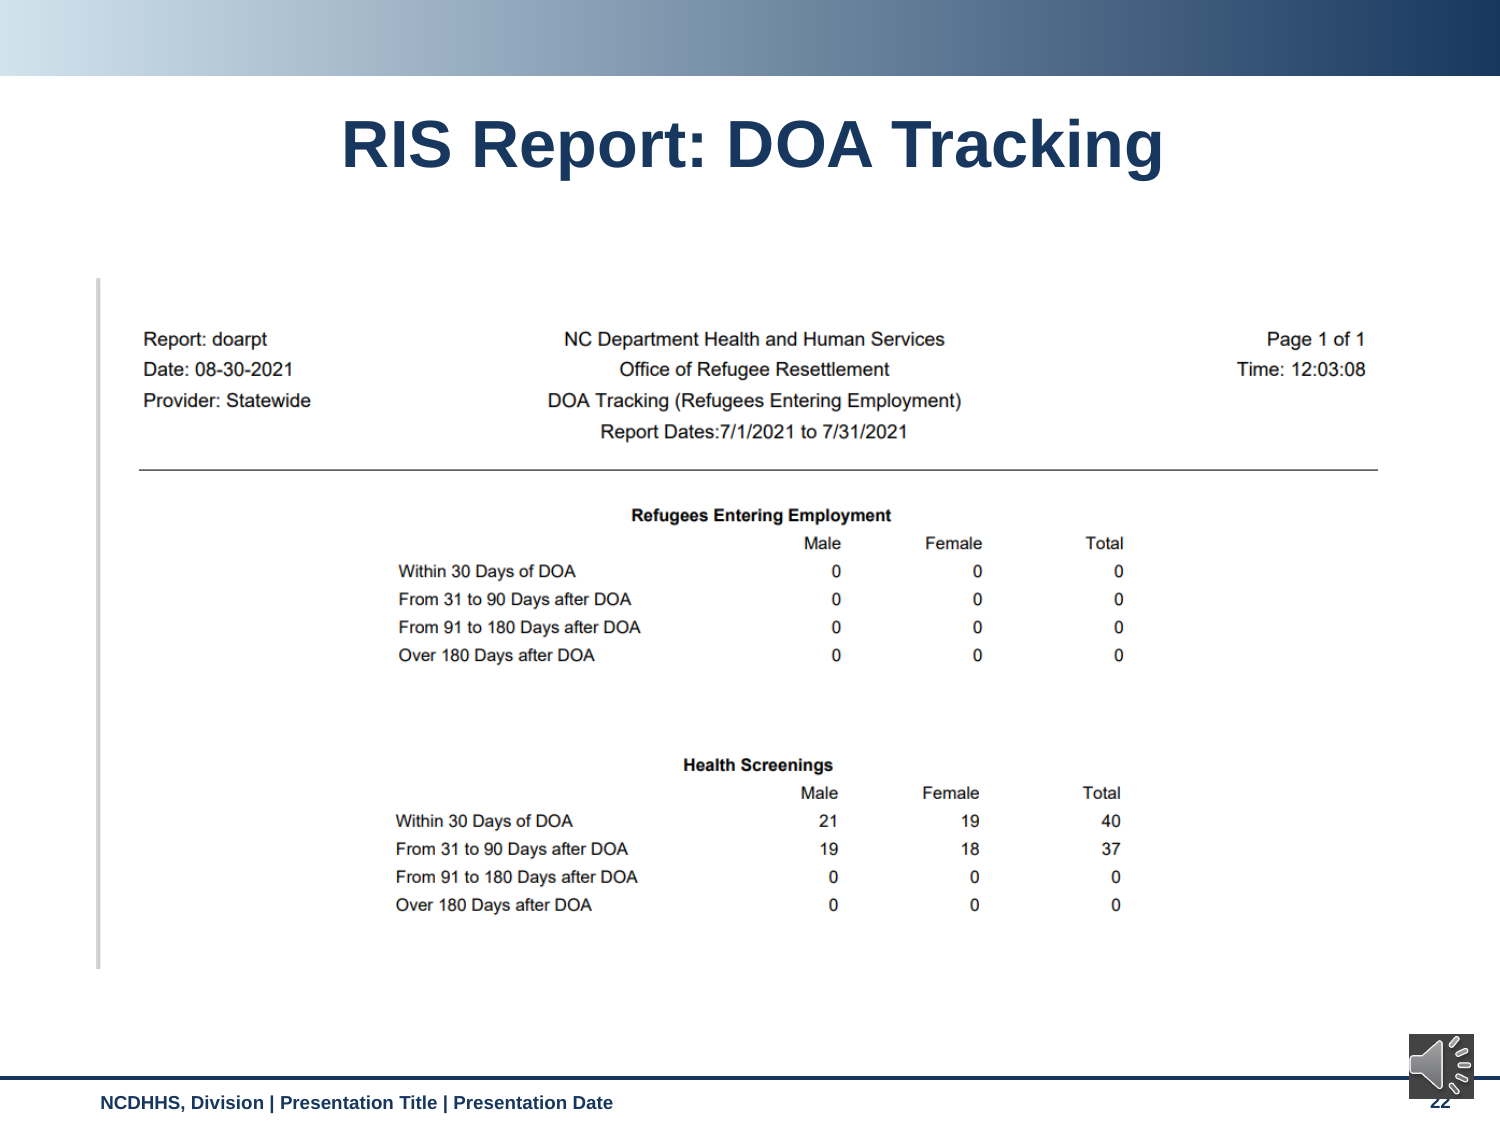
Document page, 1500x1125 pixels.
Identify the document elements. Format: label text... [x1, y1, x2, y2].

picture [96, 278, 1406, 969]
title RIS Report: DOA Tracking [110, 102, 1398, 193]
picture [1408, 1033, 1475, 1100]
